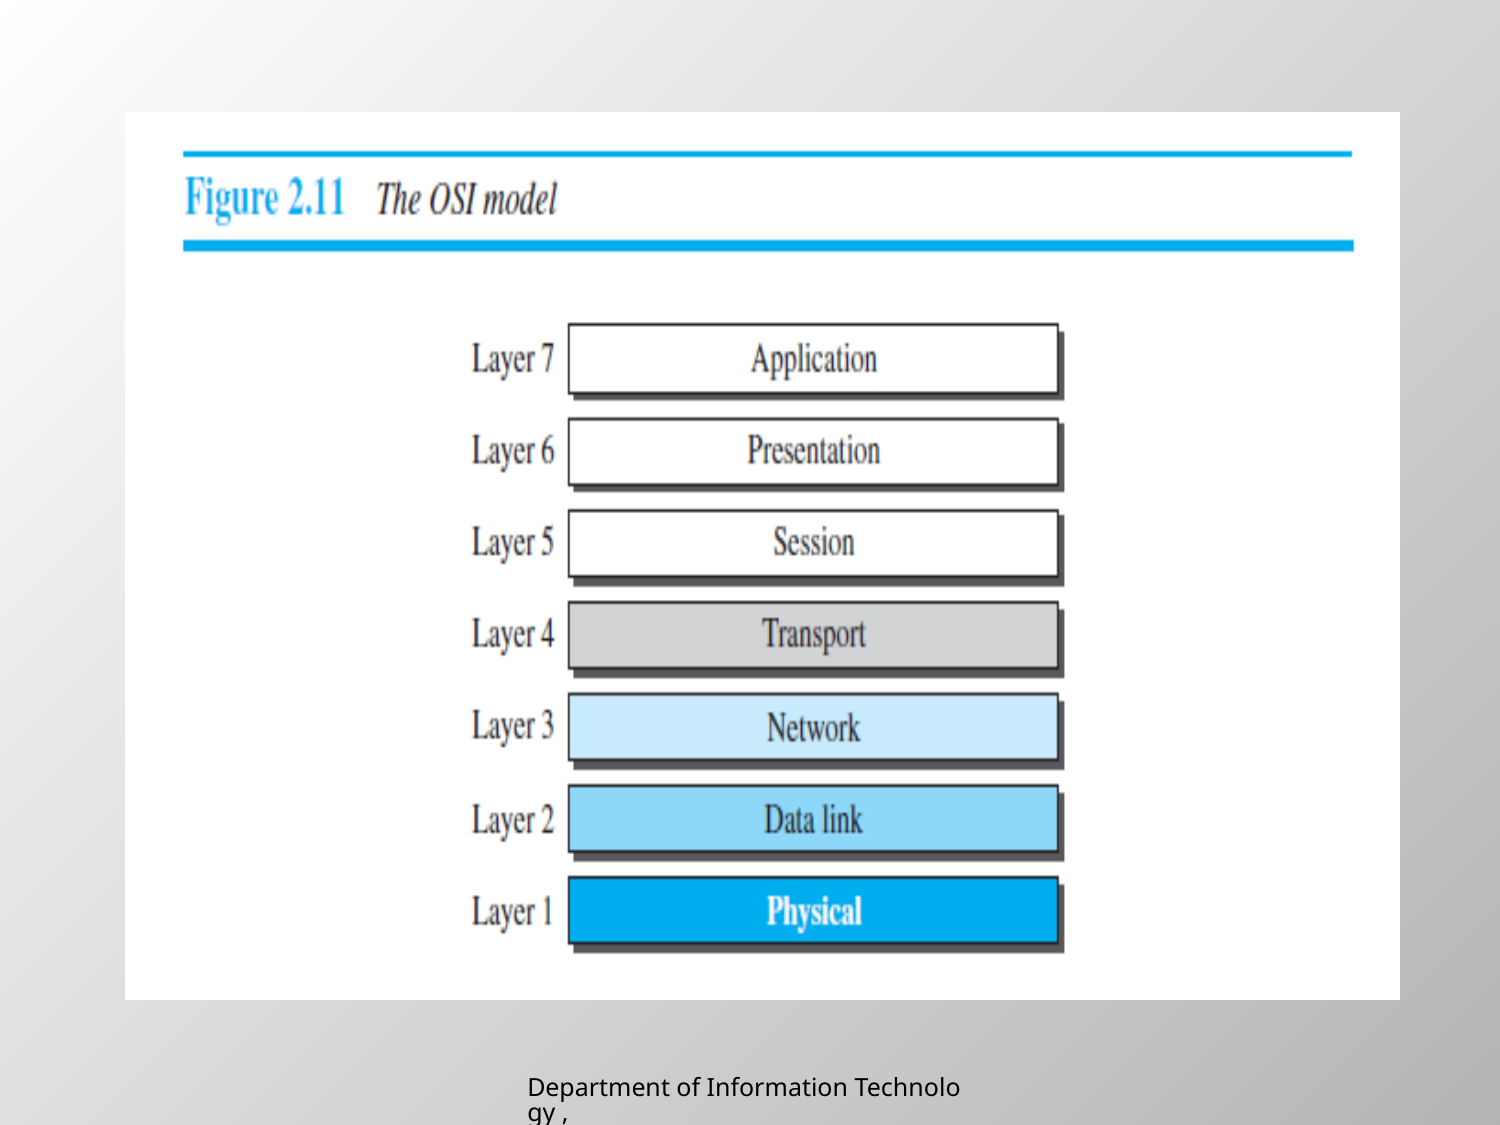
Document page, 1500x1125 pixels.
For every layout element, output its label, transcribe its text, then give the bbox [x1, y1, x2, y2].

footer Department of Information Technology , SIES College of Arts, Science & Commerce (Autonomous) [512, 1052, 988, 1113]
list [124, 112, 1401, 1001]
